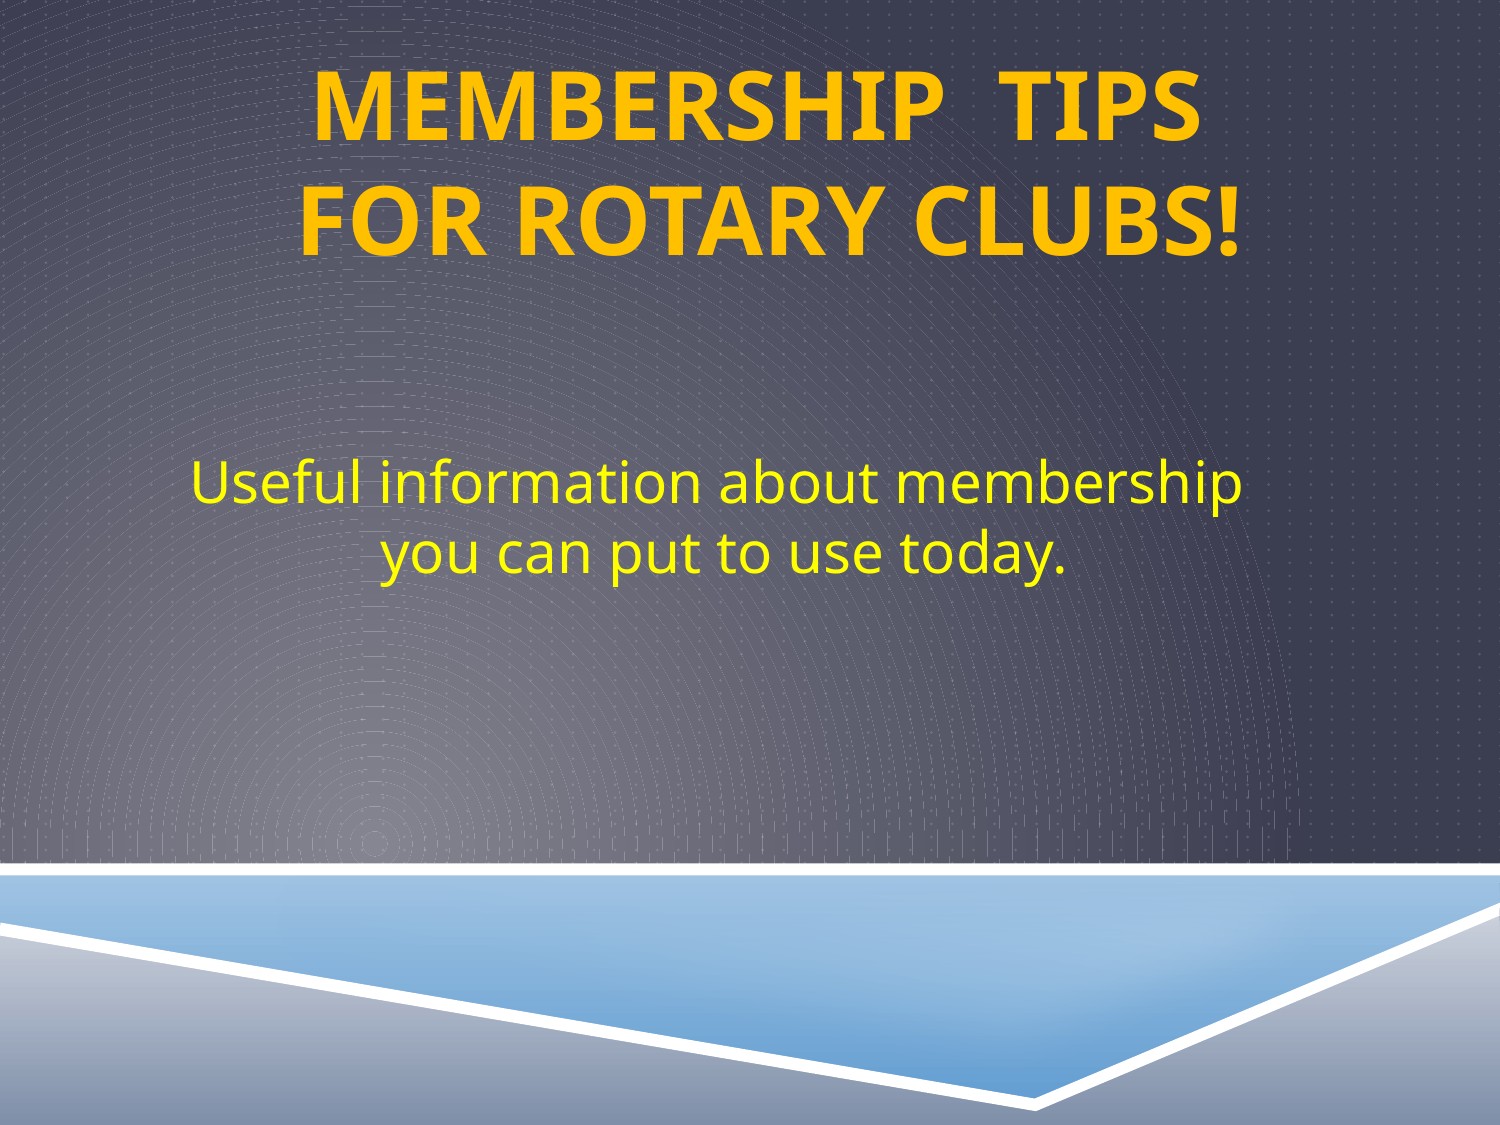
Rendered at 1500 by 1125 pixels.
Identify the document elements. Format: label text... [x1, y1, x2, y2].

text_box MEMBERSHIP TIPS FOR ROTARY CLUBS! [237, 37, 1301, 415]
subtitle Useful information about membership you can put to use today. [142, 437, 1306, 788]
